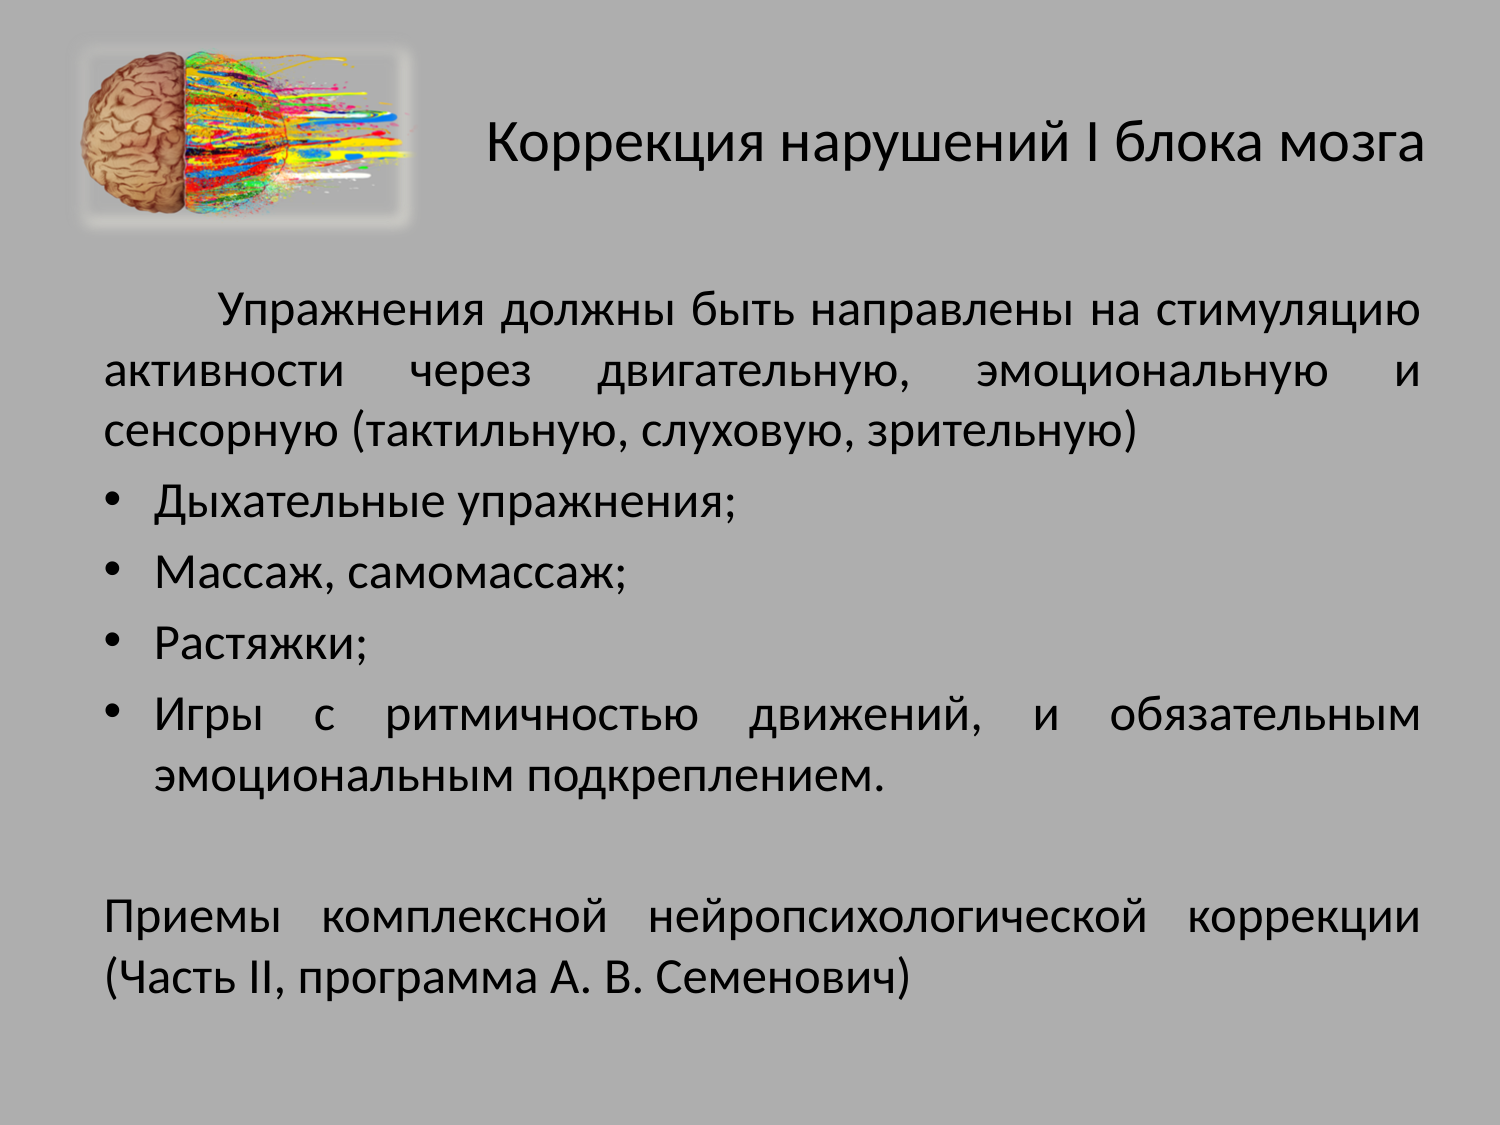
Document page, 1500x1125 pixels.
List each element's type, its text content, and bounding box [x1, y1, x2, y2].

title Коррекция нарушений I блока мозга [454, 65, 1459, 209]
list Упражнения должны быть направлены на стимуляцию активности через двигательную, эмоциональную и сенсорную (тактильную, слуховую, зрительную) Дыхательные упражнения; Массаж, самомассаж; Растяжки; Игры с ритмичностью движений, и обязательным эмоциональным подкреплением. Приемы комплексной нейропсихологической коррекции (Часть II, программа А. В. Семенович) [88, 267, 1439, 1071]
picture [64, 30, 426, 244]
